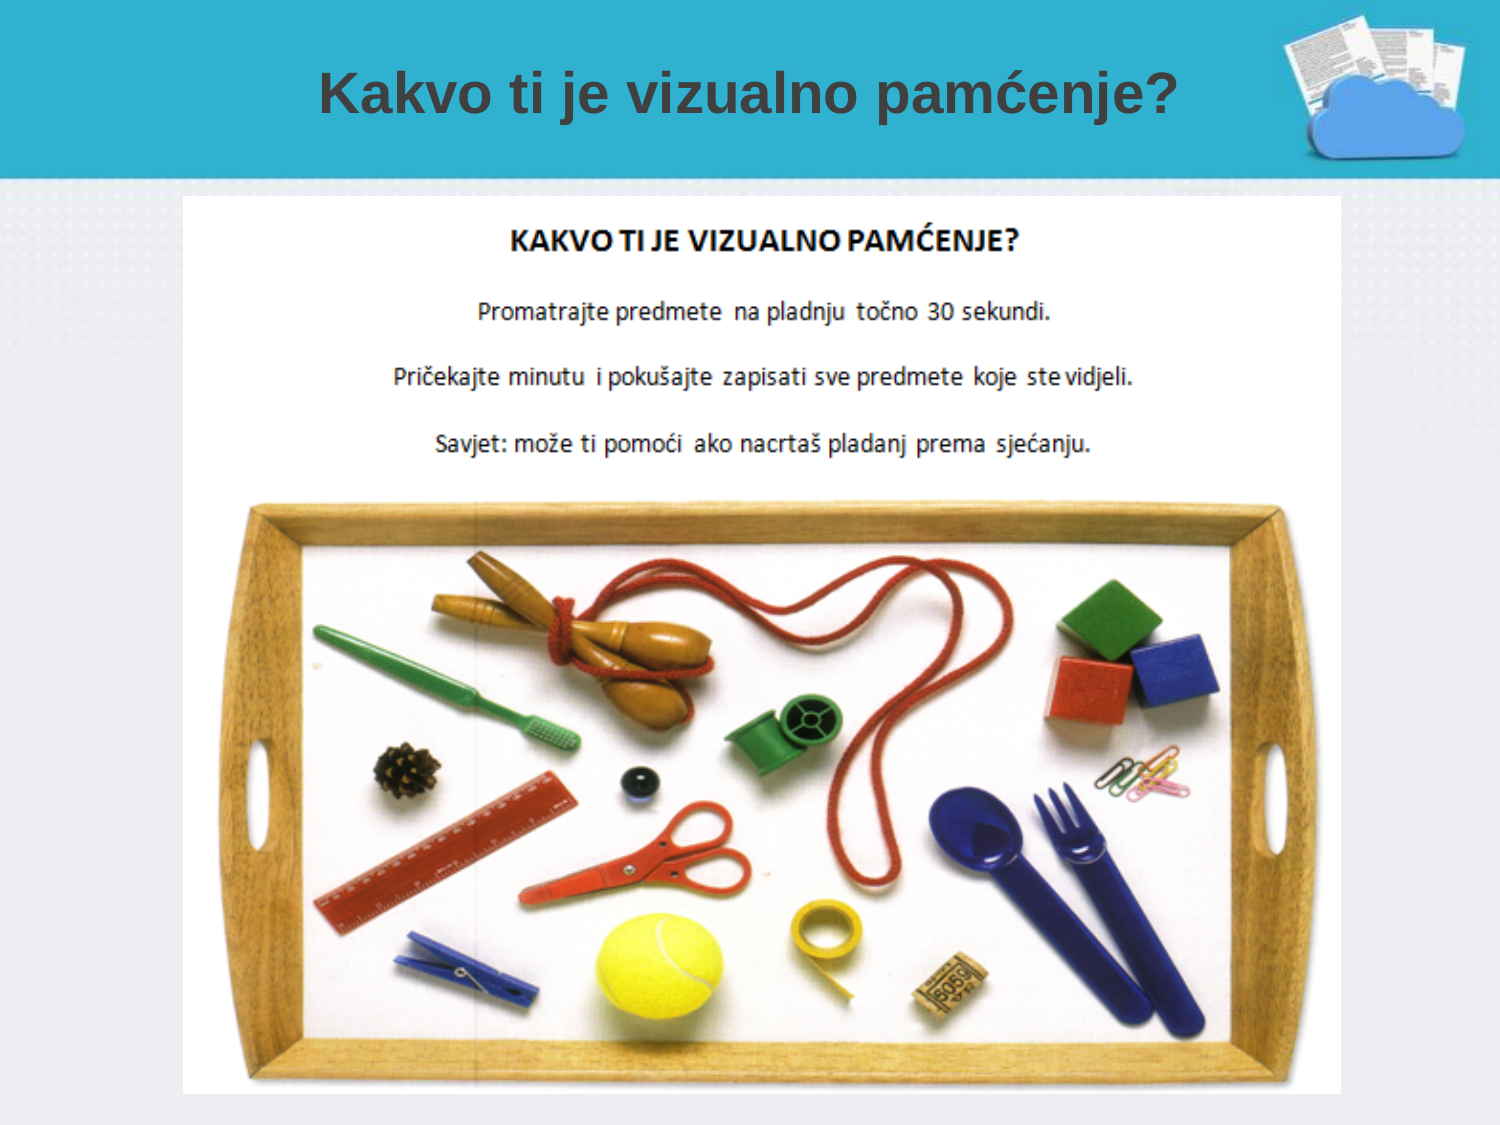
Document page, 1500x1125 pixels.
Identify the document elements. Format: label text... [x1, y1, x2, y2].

title Kakvo ti je vizualno pamćenje? [0, 2, 1500, 179]
picture [0, 179, 1500, 1125]
